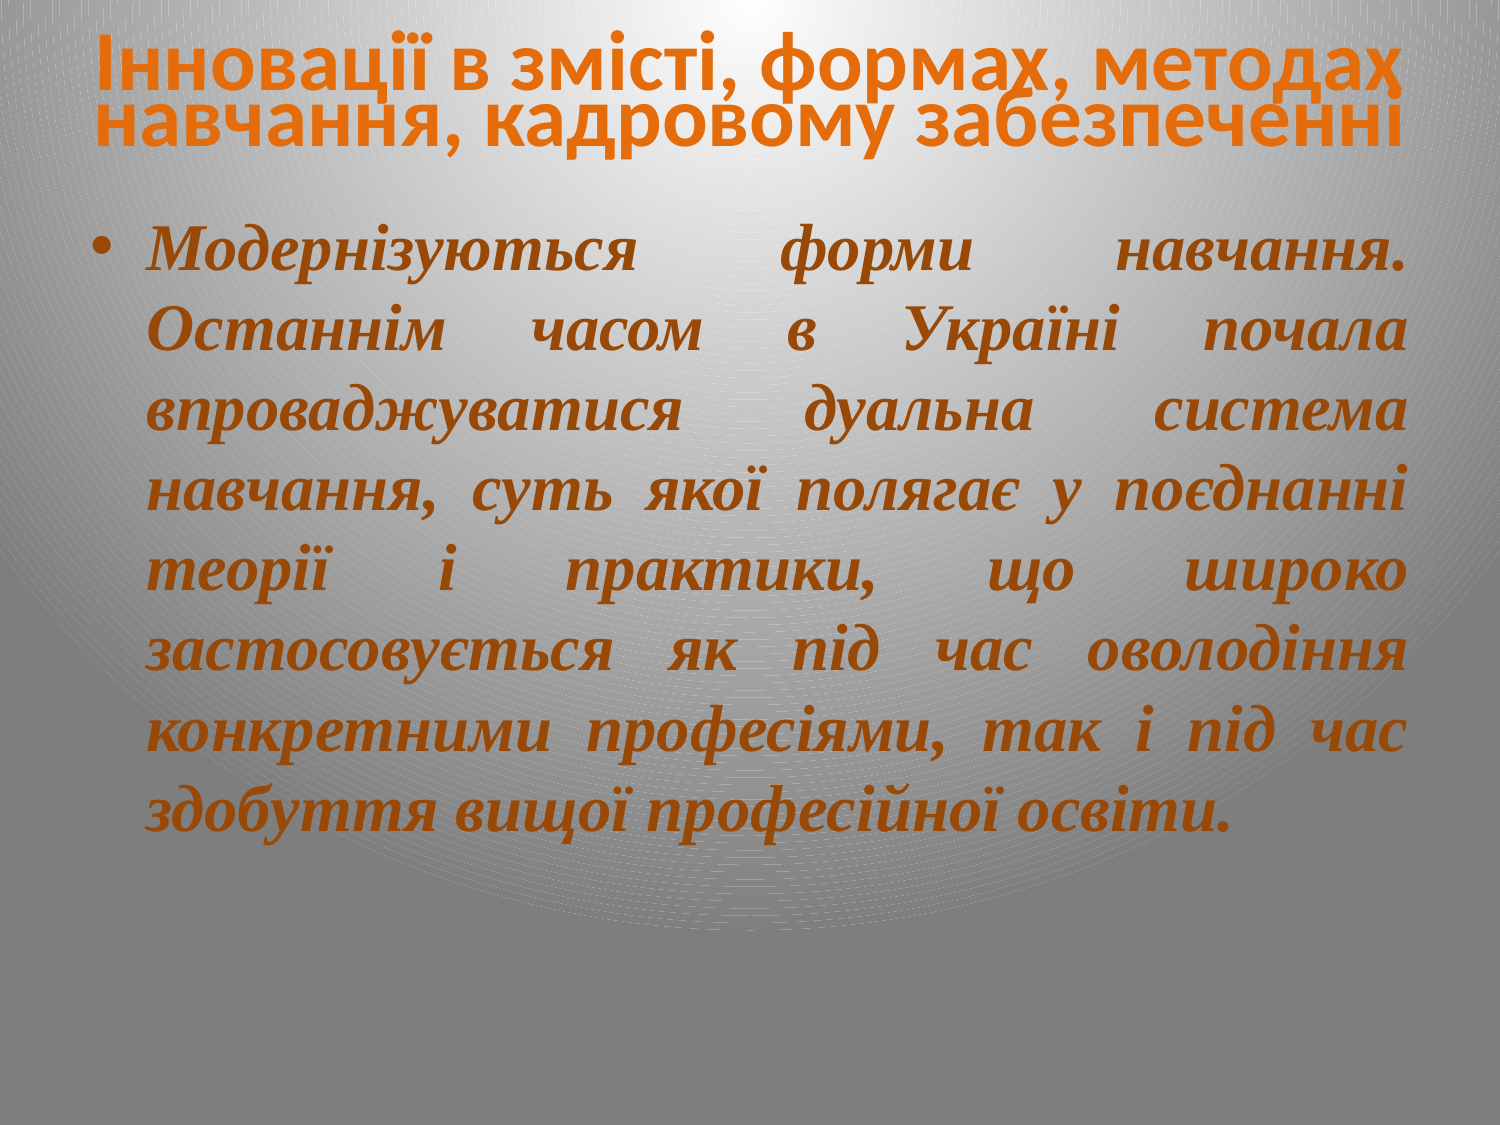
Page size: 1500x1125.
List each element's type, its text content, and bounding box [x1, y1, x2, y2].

list Модернізуються форми навчання. Останнім часом в Україні почала впроваджуватися дуальна система навчання, суть якої полягає у поєднанні теорії і практики, що широко застосовується як під час оволодіння конкретними професіями, так і під час здобуття вищої професійної освіти. [75, 196, 1425, 1083]
title Інновації в змісті, формах, методах навчання, кадровому забезпеченні [75, 30, 1425, 173]
